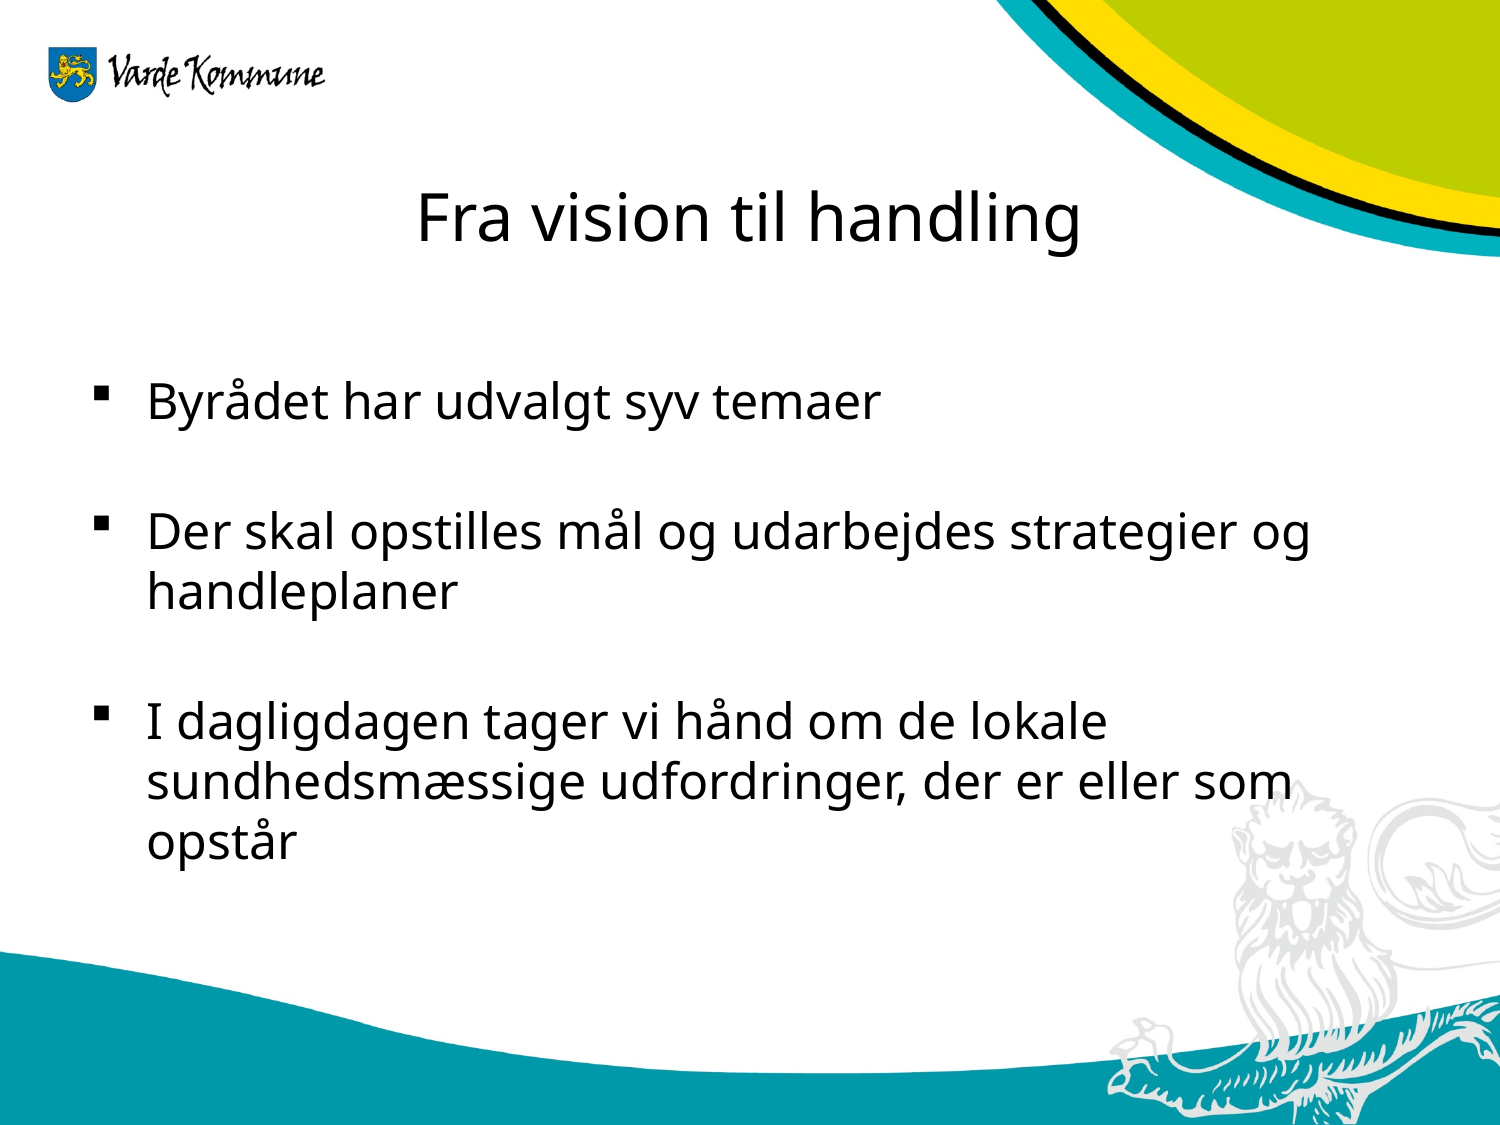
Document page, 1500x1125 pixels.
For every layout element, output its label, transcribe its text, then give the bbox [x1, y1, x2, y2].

list Byrådet har udvalgt syv temaer Der skal opstilles mål og udarbejdes strategier og handleplaner I dagligdagen tager vi hånd om de lokale sundhedsmæssige udfordringer, der er eller som opstår [75, 302, 1425, 1071]
picture [0, 0, 1500, 1125]
title Fra vision til handling [75, 155, 1425, 275]
